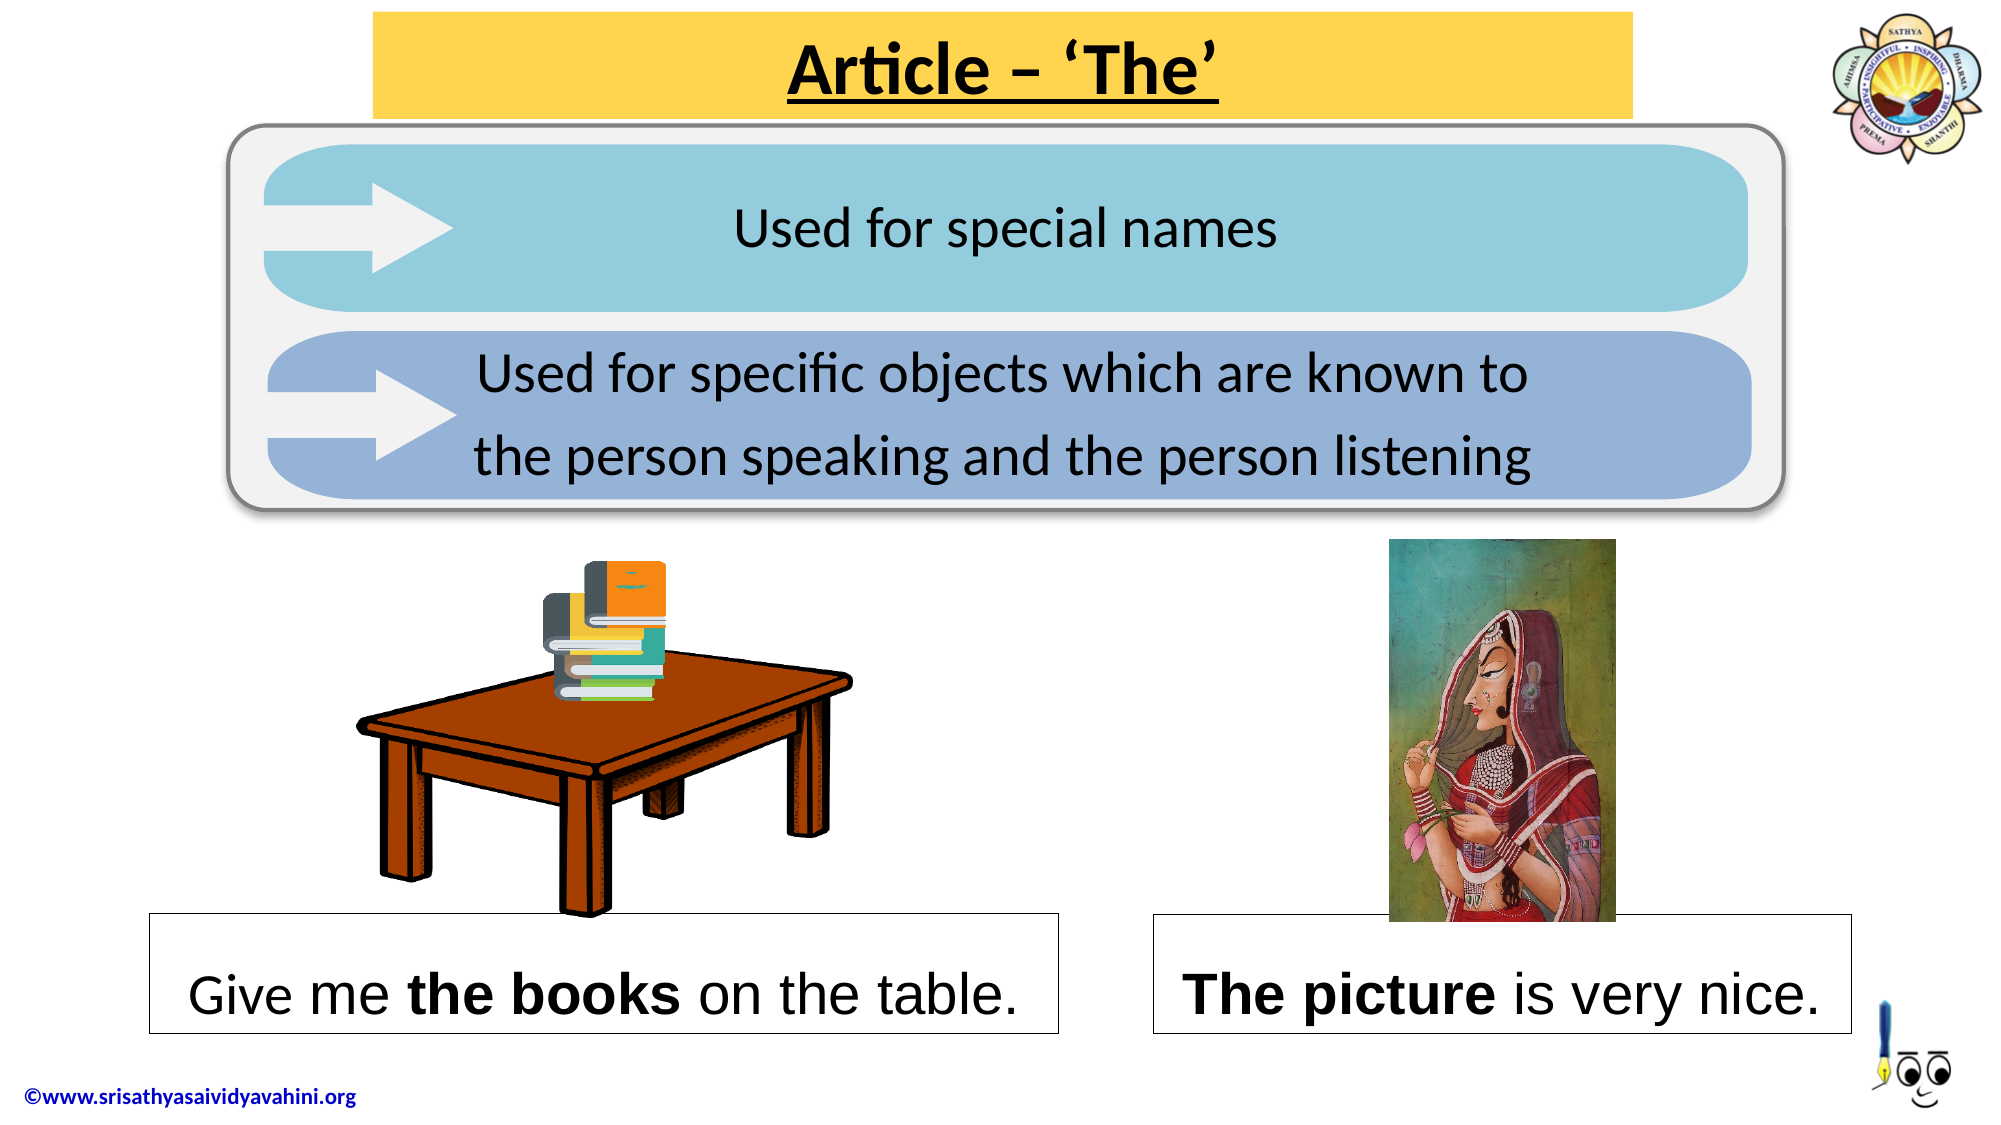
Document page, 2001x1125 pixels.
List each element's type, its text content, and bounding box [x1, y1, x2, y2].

picture [1389, 538, 1616, 922]
picture [1827, 10, 1986, 165]
title Article – ‘The’ [372, 11, 1634, 119]
text_box Used for special names [261, 142, 1751, 315]
text_box Used for specific objects which are known to the person speaking and the person listening [265, 328, 1754, 502]
text_box [226, 123, 1786, 513]
text_box The picture is very nice. [1153, 914, 1852, 1034]
picture [1815, 971, 1966, 1122]
text_box Give me the books on the table. [149, 913, 1059, 1034]
picture [356, 561, 853, 918]
